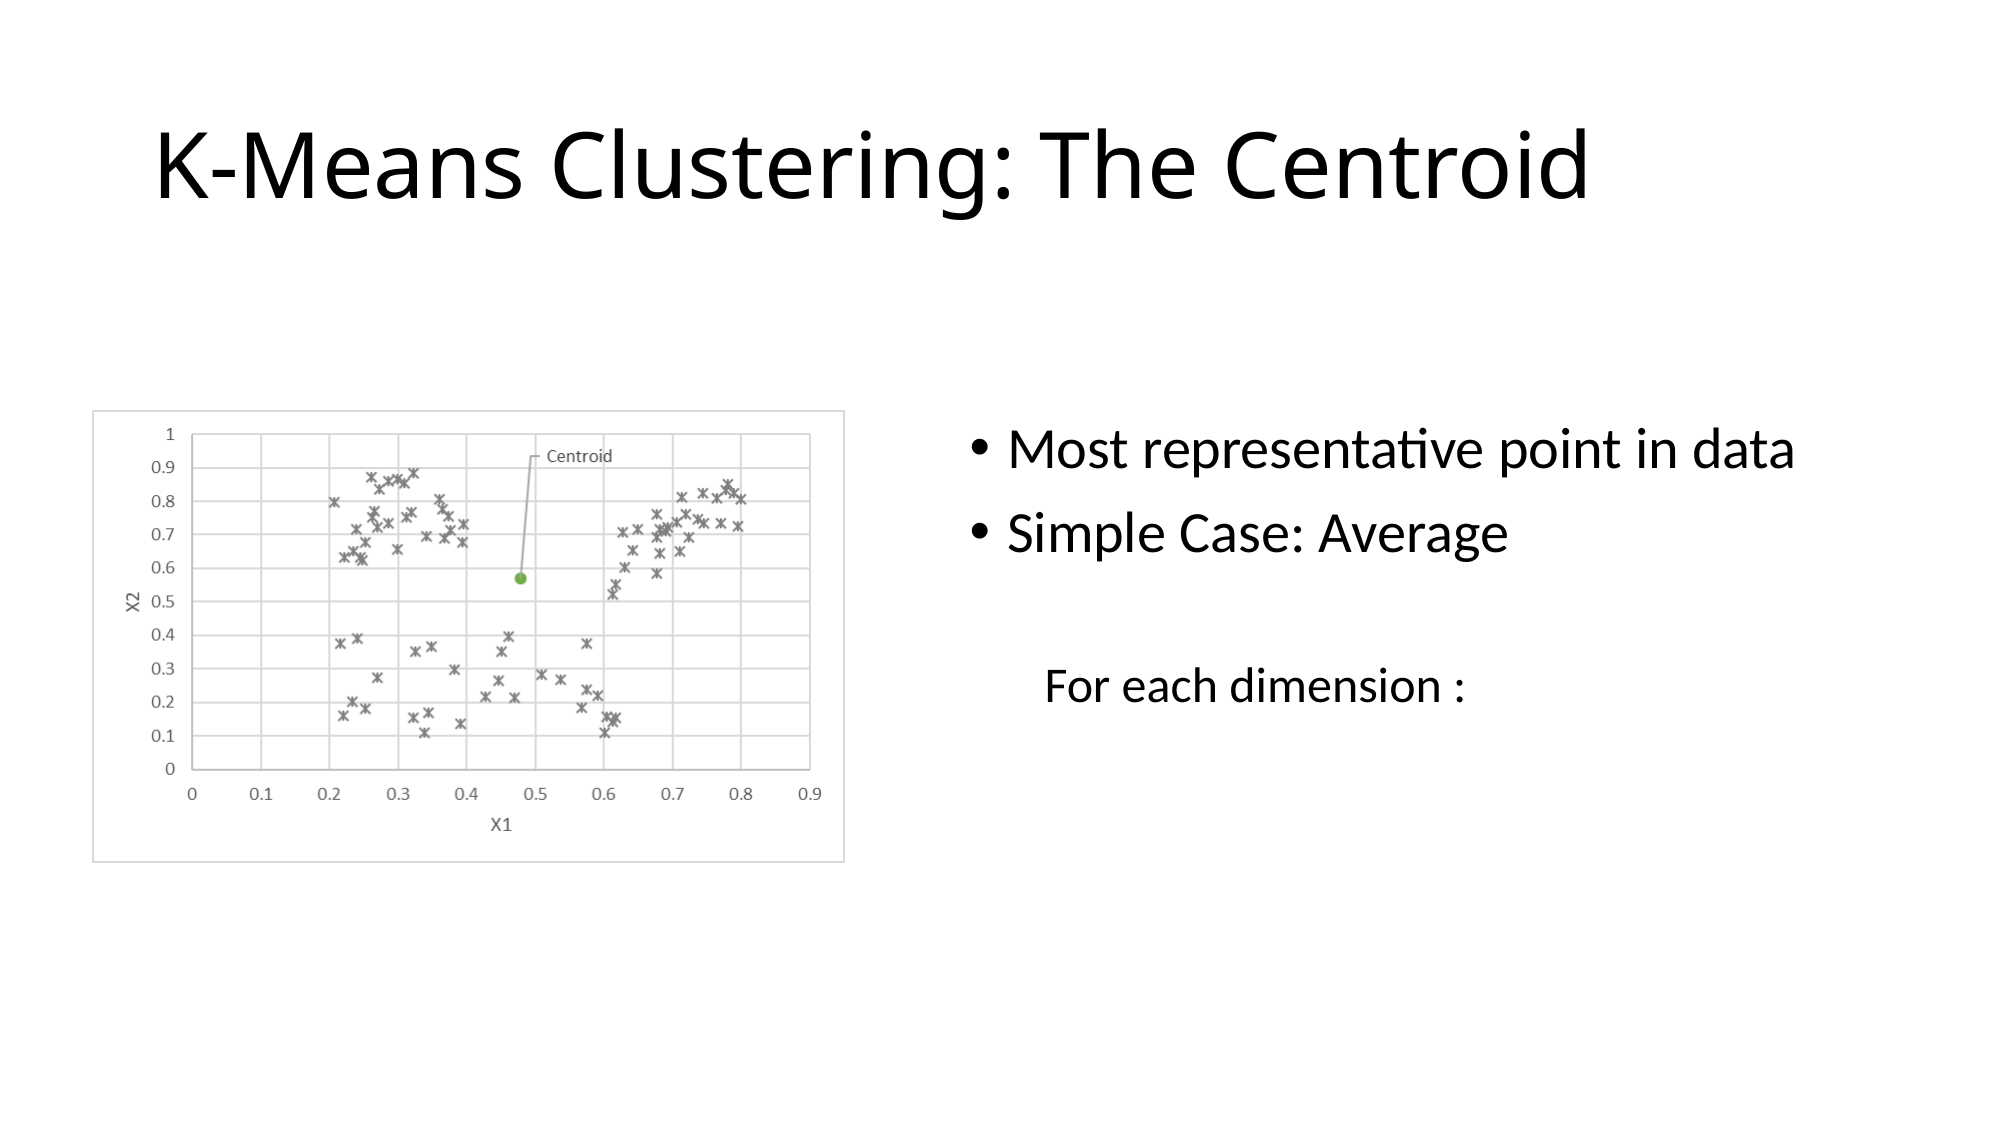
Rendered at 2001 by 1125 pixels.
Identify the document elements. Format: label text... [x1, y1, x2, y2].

picture [92, 410, 845, 864]
title K-Means Clustering: The Centroid [137, 59, 1863, 278]
